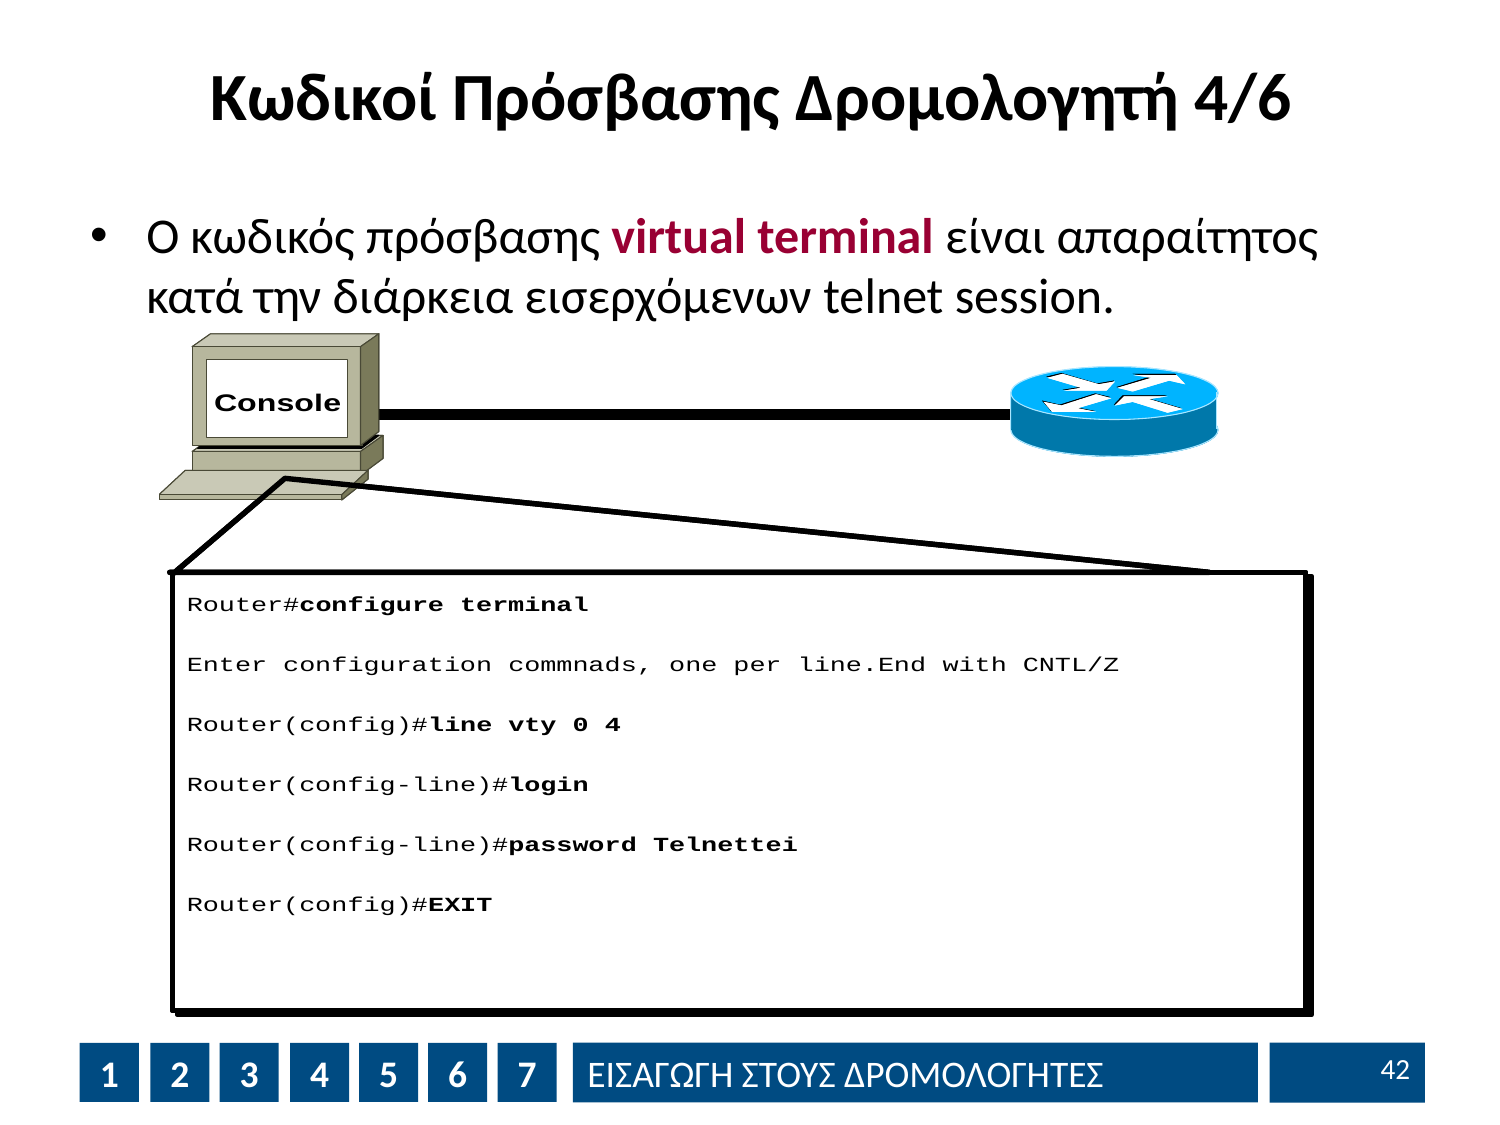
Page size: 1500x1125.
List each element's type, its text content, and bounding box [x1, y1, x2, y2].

text_box 6 [426, 1041, 489, 1104]
text_box 3 [218, 1041, 281, 1104]
list Ο κωδικός πρόσβασης virtual terminal είναι απαραίτητος κατά την διάρκεια εισερχόμενων telnet session. [75, 196, 1425, 1024]
text_box 4 [288, 1041, 351, 1104]
text_box 5 [357, 1041, 420, 1104]
title Κωδικοί Πρόσβασης Δρομολογητή 4/6 [76, 19, 1427, 169]
text_box 2 [148, 1041, 211, 1104]
picture [158, 333, 1318, 1020]
text_box 7 [496, 1041, 559, 1104]
slide_number 41 [1269, 1042, 1425, 1103]
text_box 1 [77, 1041, 141, 1104]
